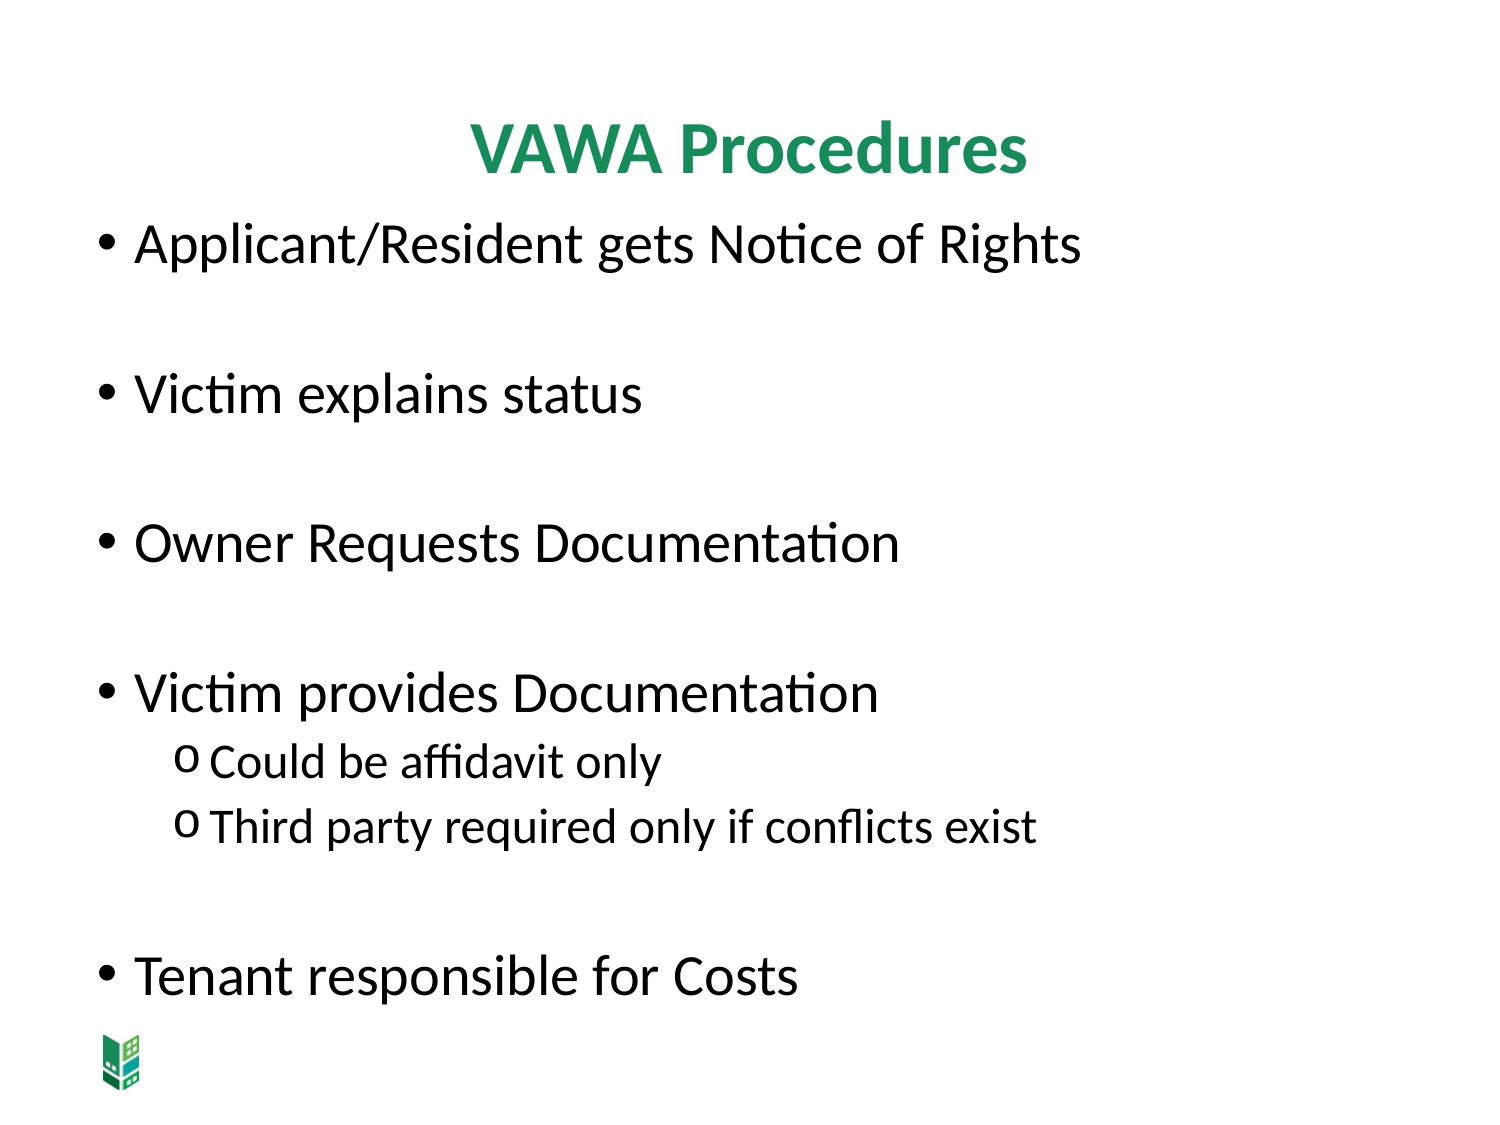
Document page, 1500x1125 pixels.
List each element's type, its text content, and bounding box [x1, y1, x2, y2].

list Applicant/Resident gets Notice of Rights Victim explains status Owner Requests Documentation Victim provides Documentation Could be affidavit only Third party required only if conflicts exist Tenant responsible for Costs [81, 206, 1444, 1088]
title VAWA Procedures [103, 40, 1397, 206]
